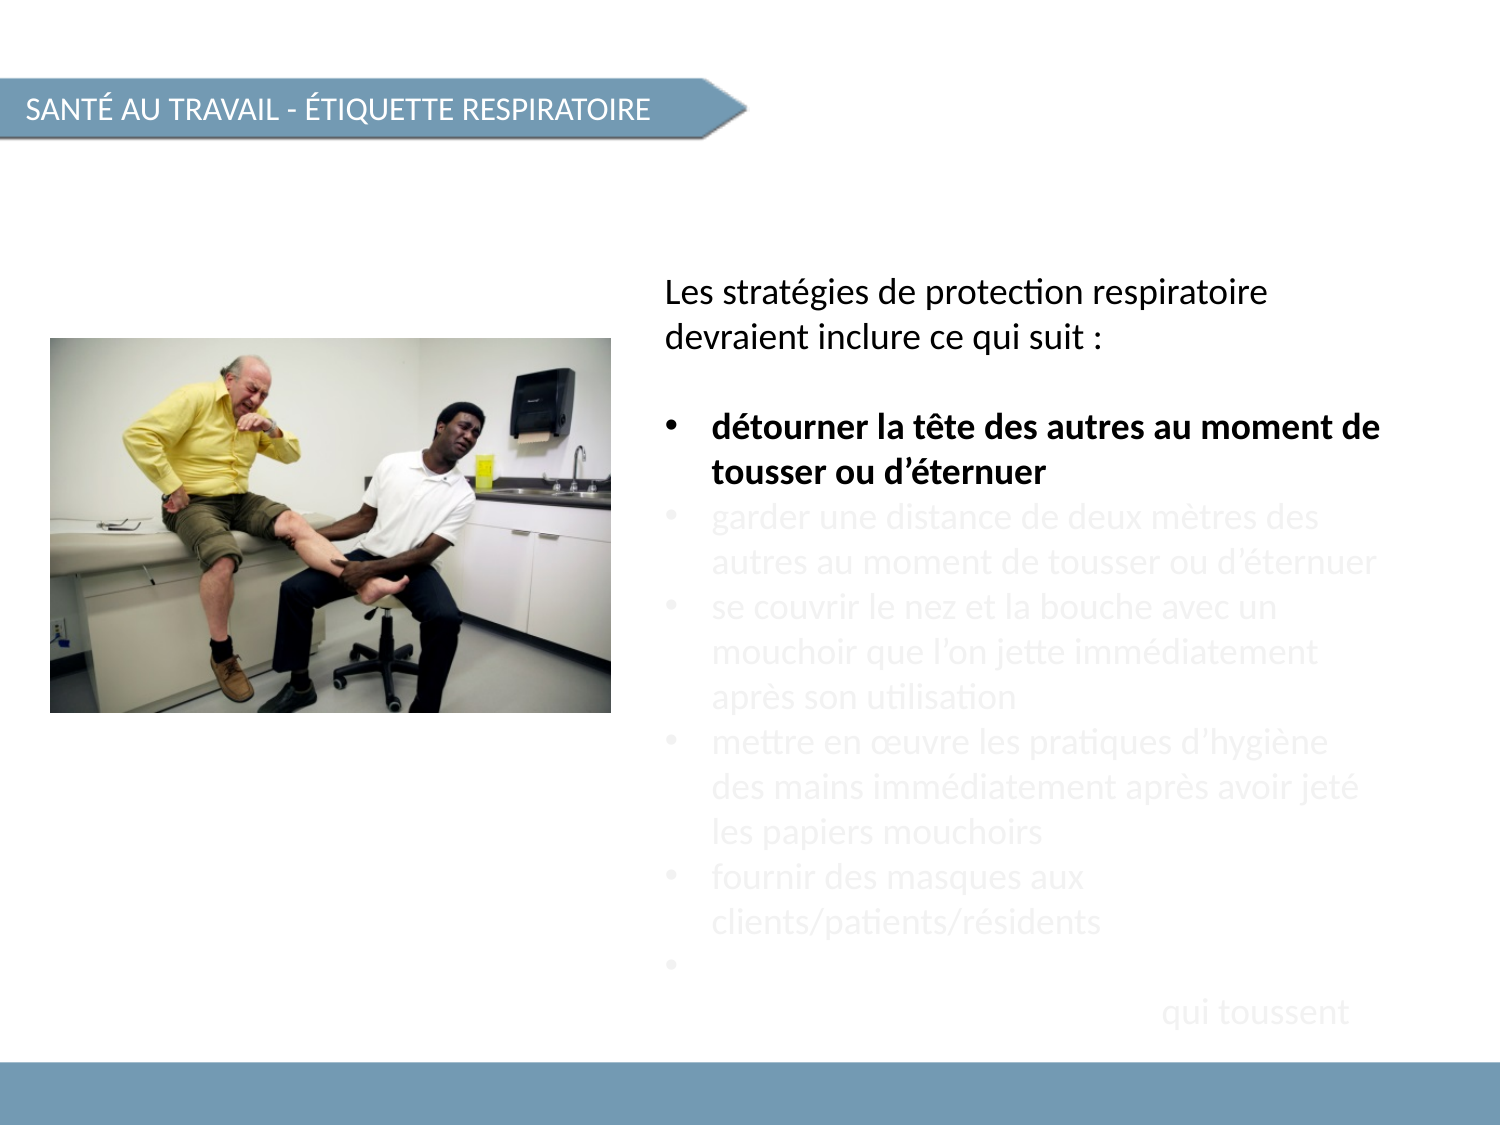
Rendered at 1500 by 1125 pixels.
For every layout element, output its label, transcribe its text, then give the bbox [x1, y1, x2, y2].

text_box [0, 1060, 1500, 1125]
picture [0, 49, 751, 171]
picture [50, 338, 611, 713]
text_box Les stratégies de protection respiratoire devraient inclure ce qui suit : détourner la tête des autres au moment de tousser ou d’éternuer garder une distance de deux mètres des autres au moment de tousser ou d’éternuer se couvrir le nez et la bouche avec un mouchoir que l’on jette immédiatement après son utilisation mettre en œuvre les pratiques d’hygiène des mains immédiatement après avoir jeté les papiers mouchoirs fournir des masques aux clients/patients/résidents qui toussent [649, 259, 1400, 1060]
